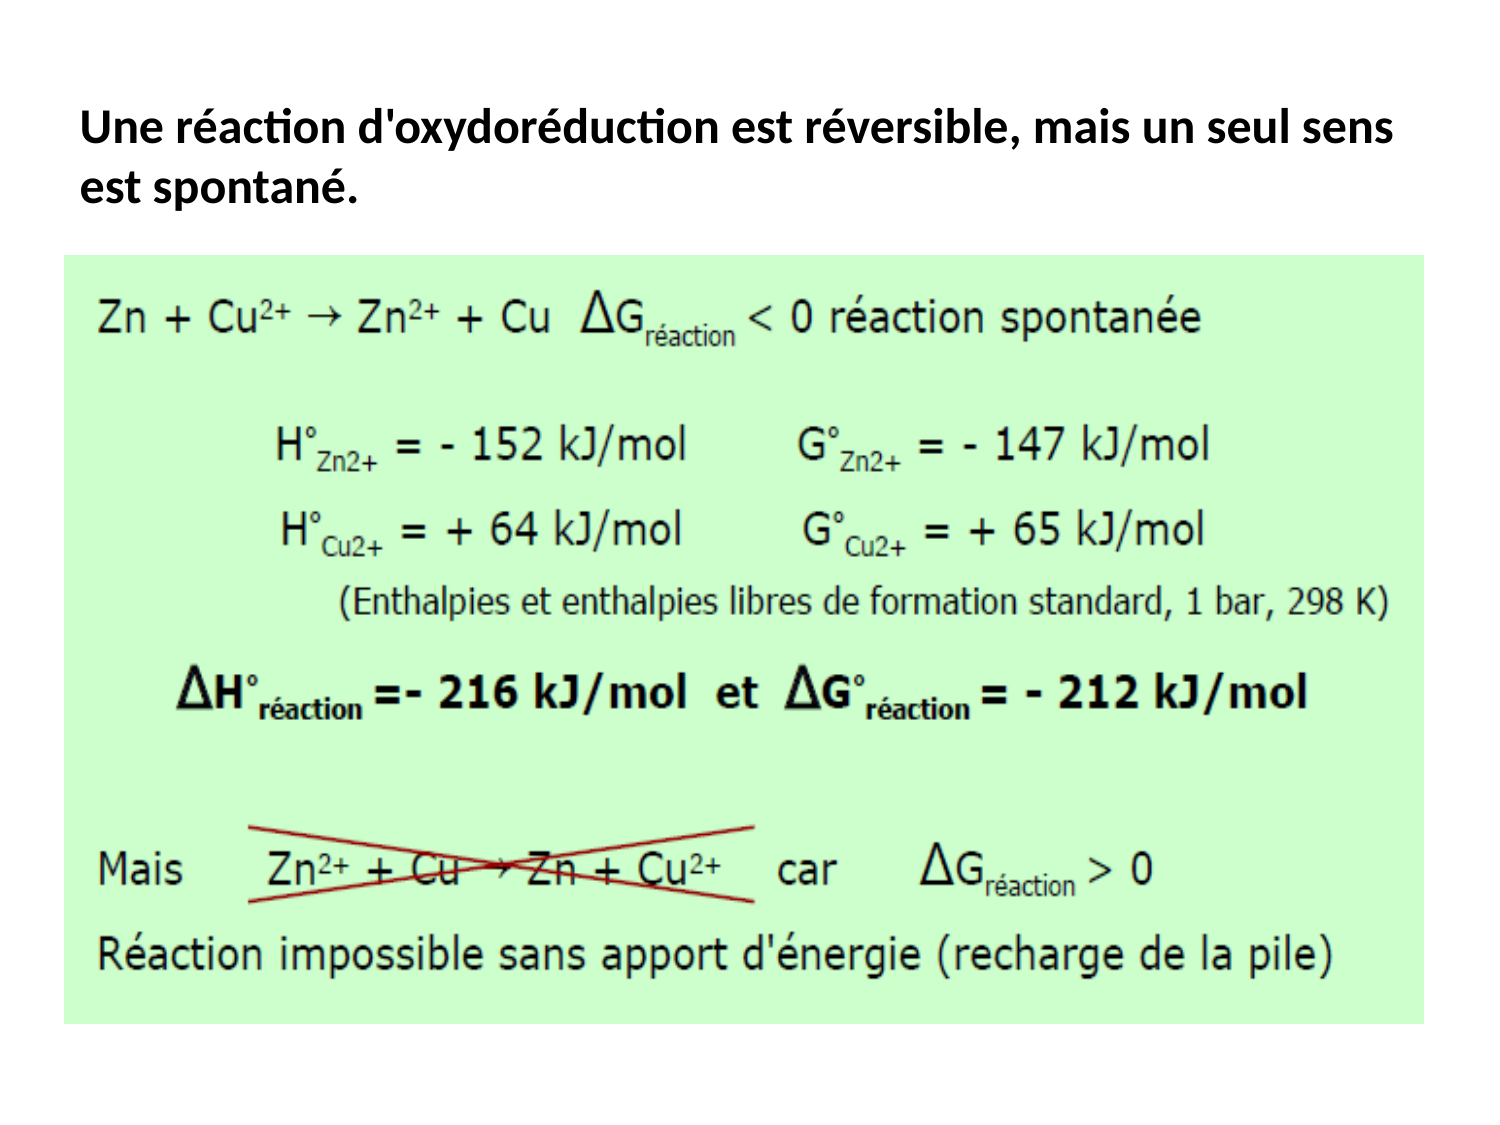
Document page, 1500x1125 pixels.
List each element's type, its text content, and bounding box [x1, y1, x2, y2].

text_box Une réaction d'oxydoréduction est réversible, mais un seul sens est spontané. [64, 85, 1447, 1061]
picture [64, 255, 1424, 1024]
